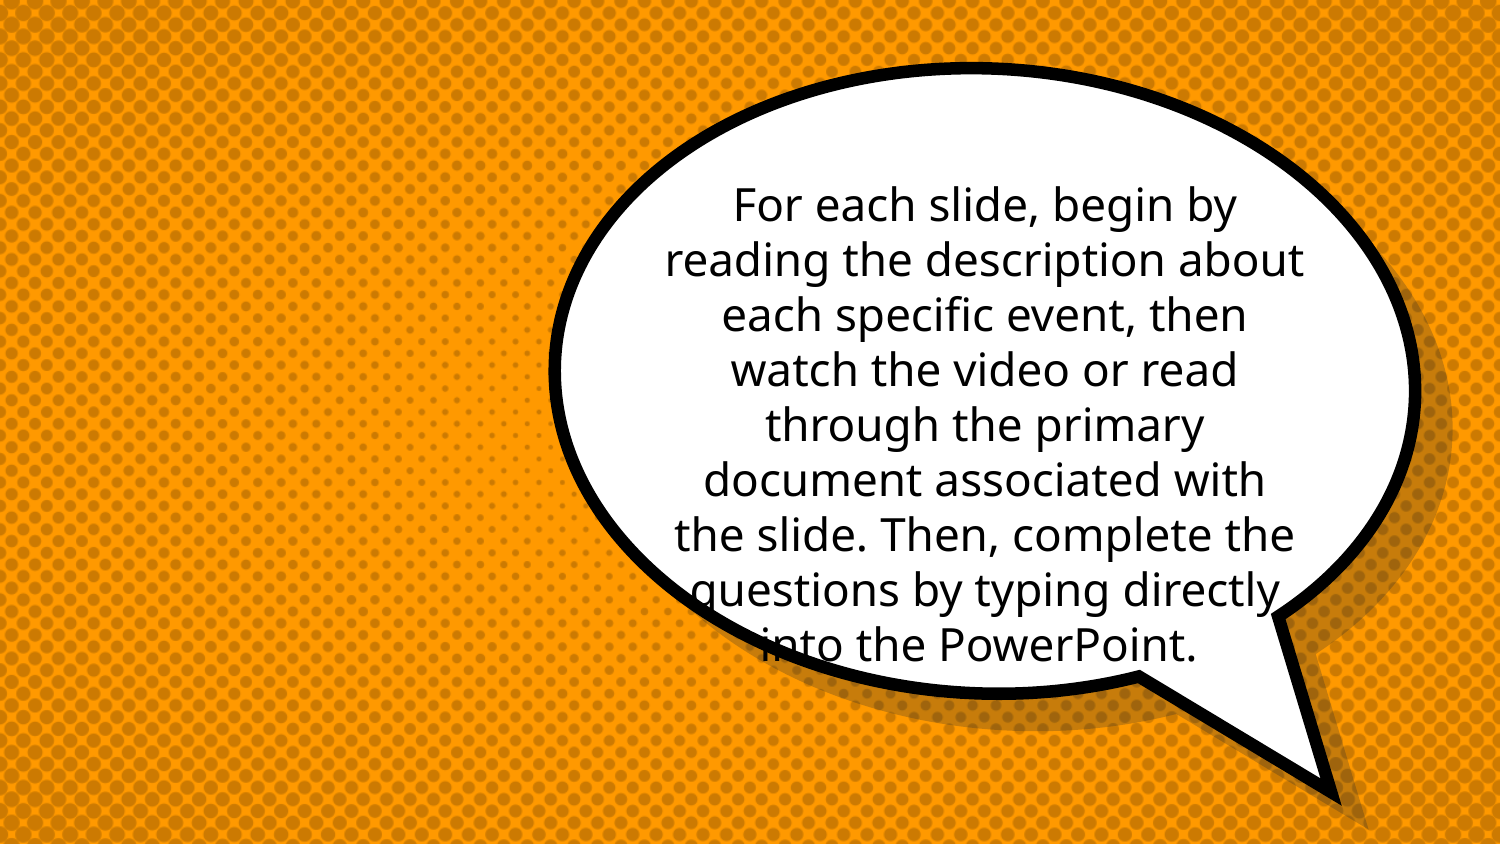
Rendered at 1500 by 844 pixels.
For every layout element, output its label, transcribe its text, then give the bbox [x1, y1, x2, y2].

subtitle For each slide, begin by reading the description about each specific event, then watch the video or read through the primary document associated with the slide. Then, complete the questions by typing directly into the PowerPoint. [647, 160, 1322, 602]
